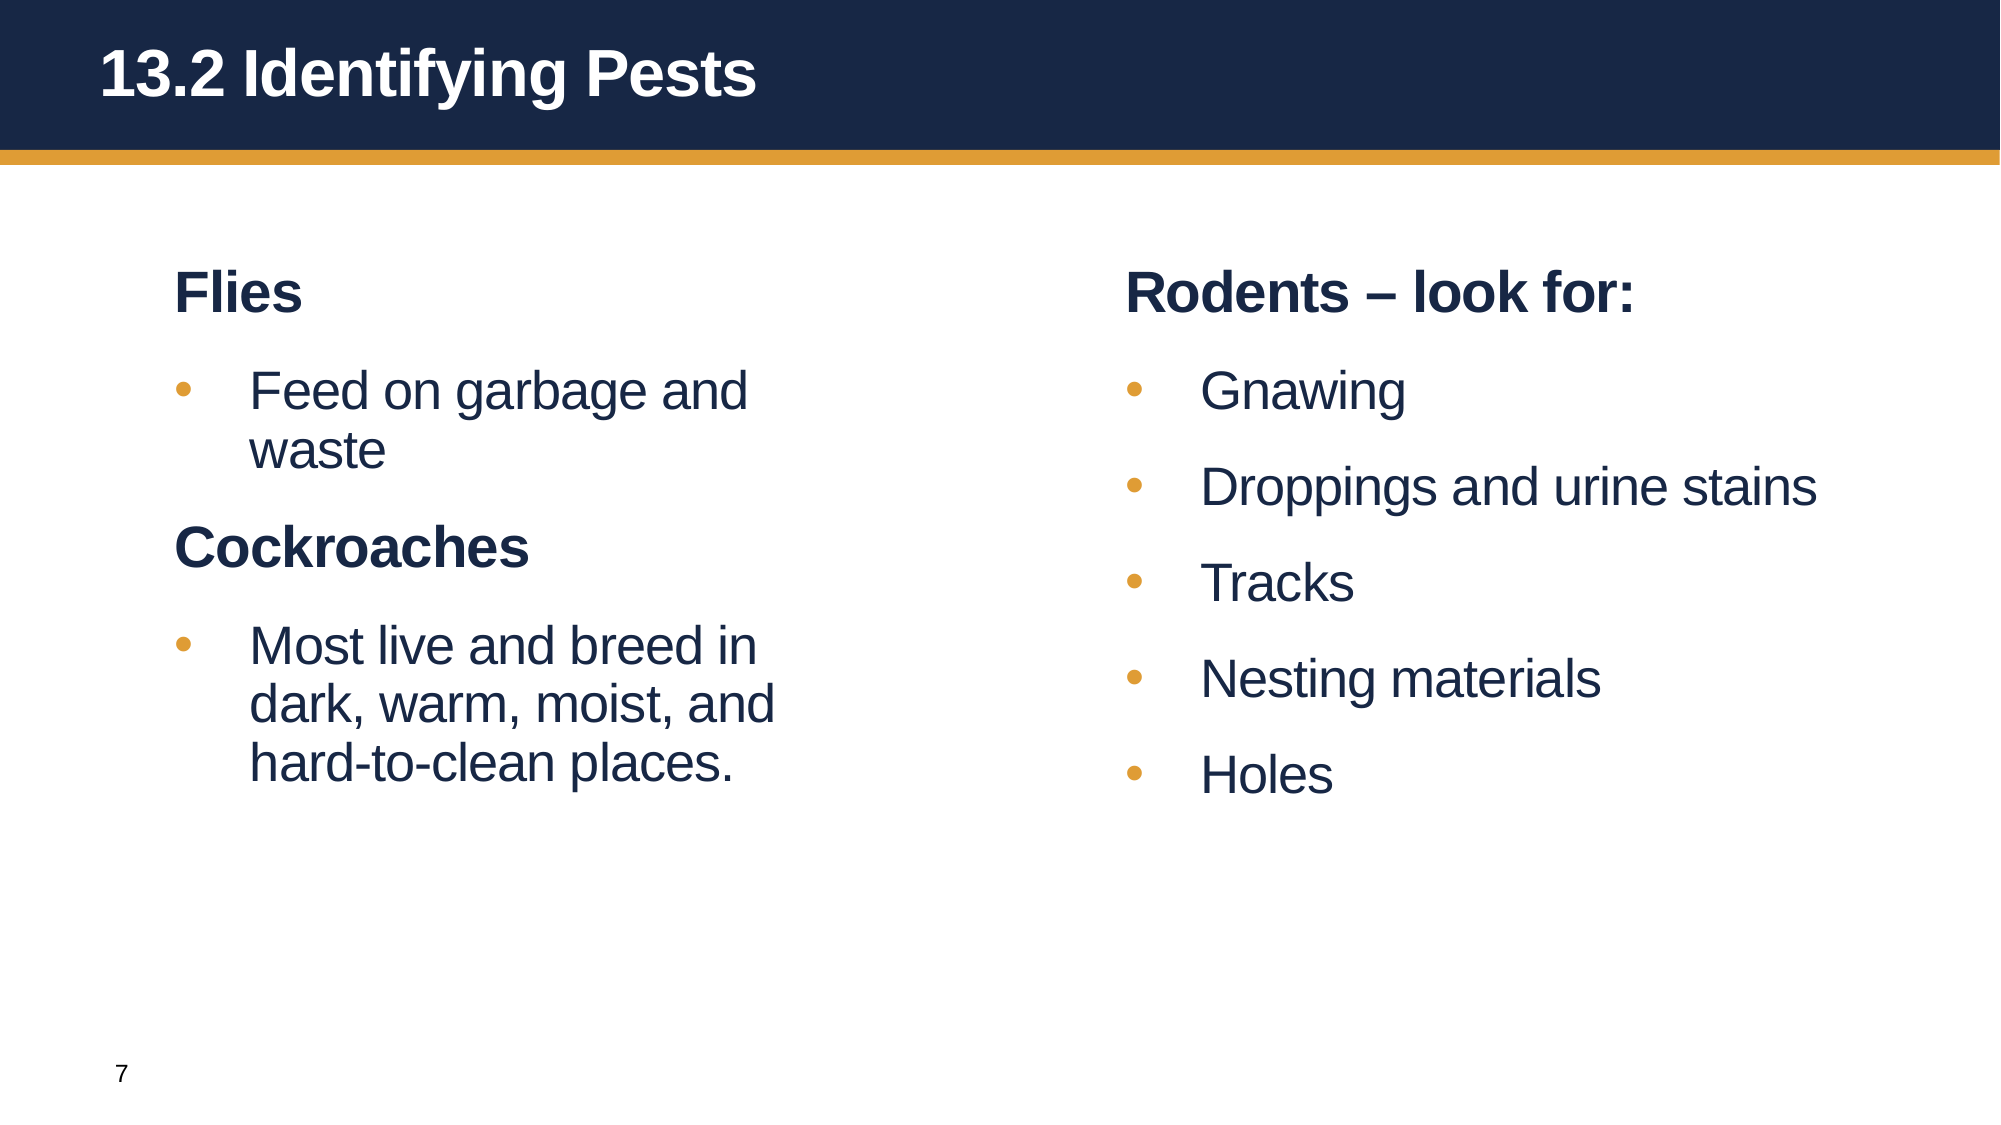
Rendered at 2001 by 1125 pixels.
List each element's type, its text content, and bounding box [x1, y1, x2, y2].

title 13.2 Identifying Pests [24, 29, 1975, 121]
slide_number 7 [99, 1042, 550, 1103]
list Flies Feed on garbage and waste Cockroaches Most live and breed in dark, warm, moist, and hard-to-clean places. [99, 254, 951, 969]
list Rodents – look for: Gnawing Droppings and urine stains Tracks Nesting materials Holes [1050, 254, 1901, 969]
